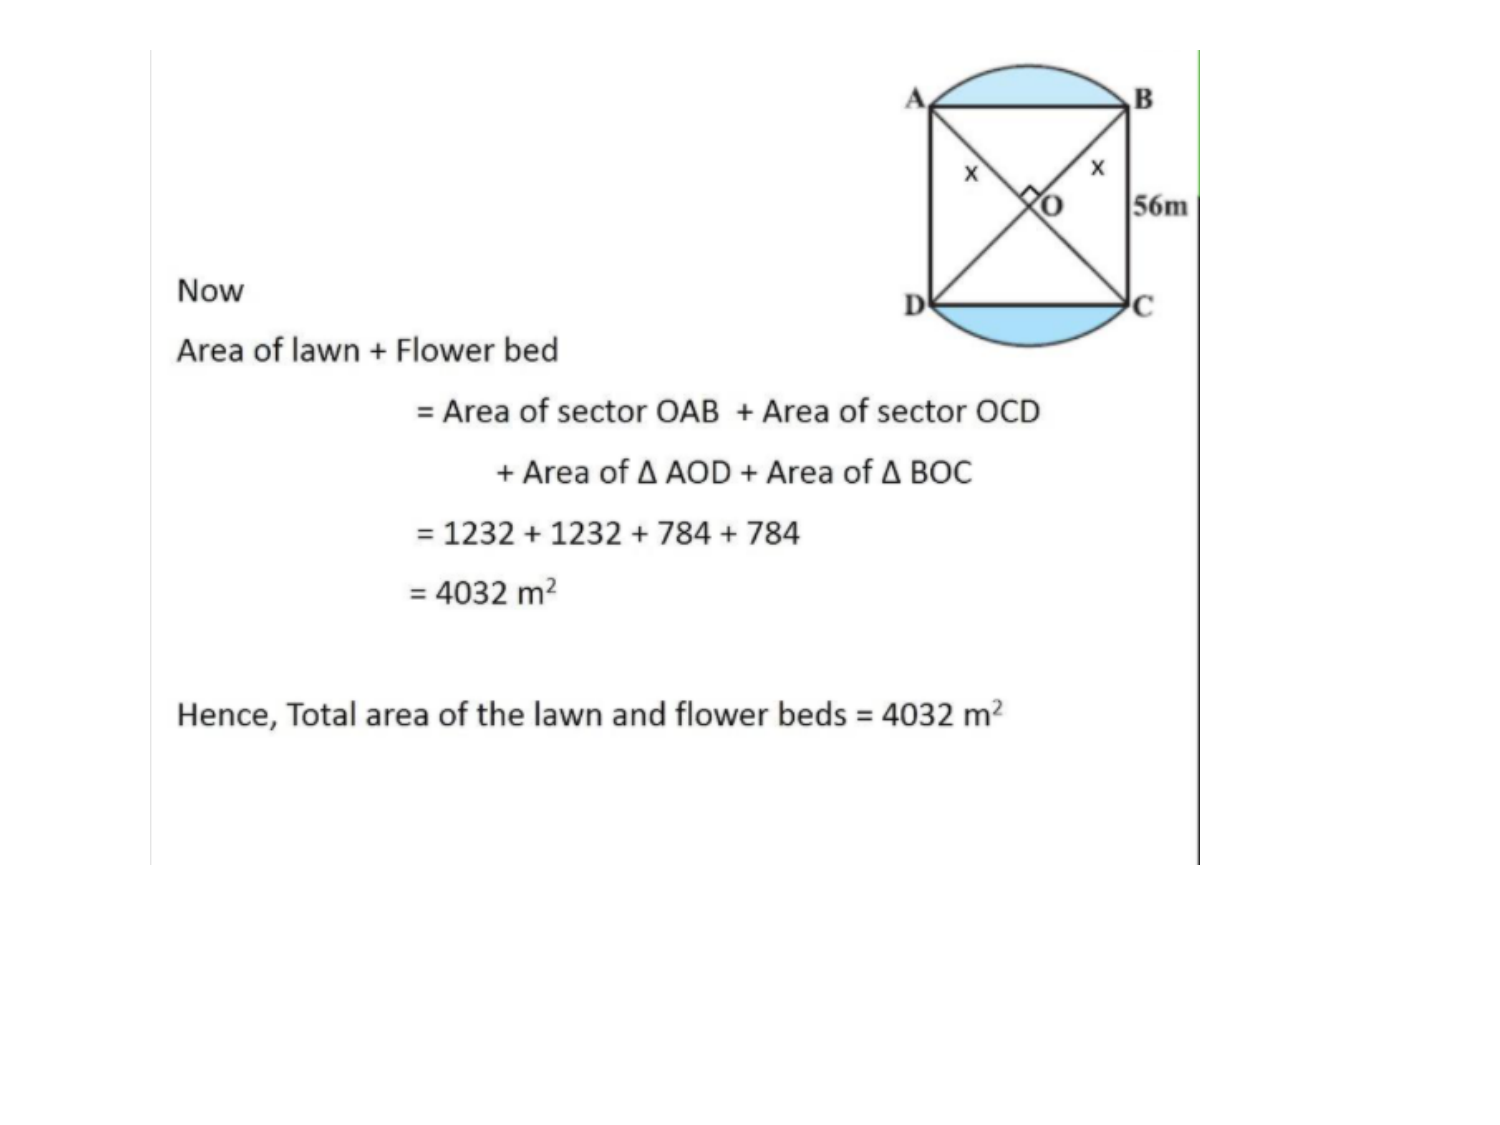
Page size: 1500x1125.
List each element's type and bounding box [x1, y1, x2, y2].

list [149, 49, 1201, 865]
